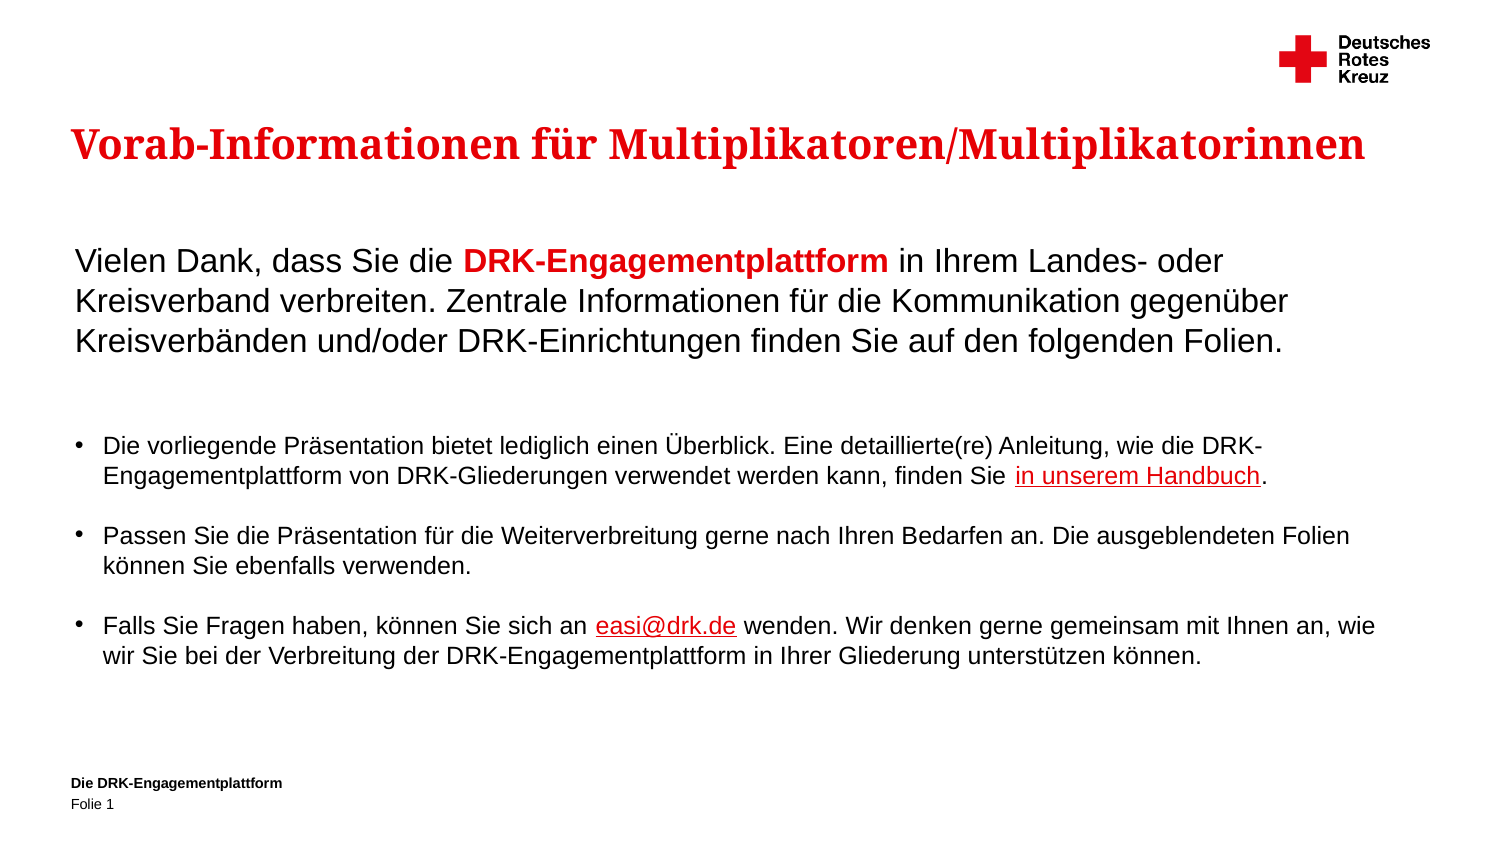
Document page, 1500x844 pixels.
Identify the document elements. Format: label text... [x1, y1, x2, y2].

footer Die DRK-Engagementplattform [70, 772, 1430, 786]
title Vorab-Informationen für Multiplikatoren/Multiplikatorinnen [70, 118, 1405, 211]
text_box Vielen Dank, dass Sie die DRK-Engagementplattform in Ihrem Landes- oder Kreisverband verbreiten. Zentrale Informationen für die Kommunikation gegenüber Kreisverbänden und/oder DRK-Einrichtungen finden Sie auf den folgenden Folien. [59, 231, 1439, 367]
picture [1279, 35, 1430, 83]
text_box Die vorliegende Präsentation bietet lediglich einen Überblick. Eine detaillierte(re) Anleitung, wie die DRK-Engagementplattform von DRK-Gliederungen verwendet werden kann, finden Sie in unserem Handbuch. Passen Sie die Präsentation für die Weiterverbreitung gerne nach Ihren Bedarfen an. Die ausgeblendeten Folien können Sie ebenfalls verwenden. Falls Sie Fragen haben, können Sie sich an easi@drk.de wenden. Wir denken gerne gemeinsam mit Ihnen an, wie wir Sie bei der Verbreitung der DRK-Engagementplattform in Ihrer Gliederung unterstützen können. [59, 422, 1405, 677]
slide_number 1 [106, 794, 444, 813]
